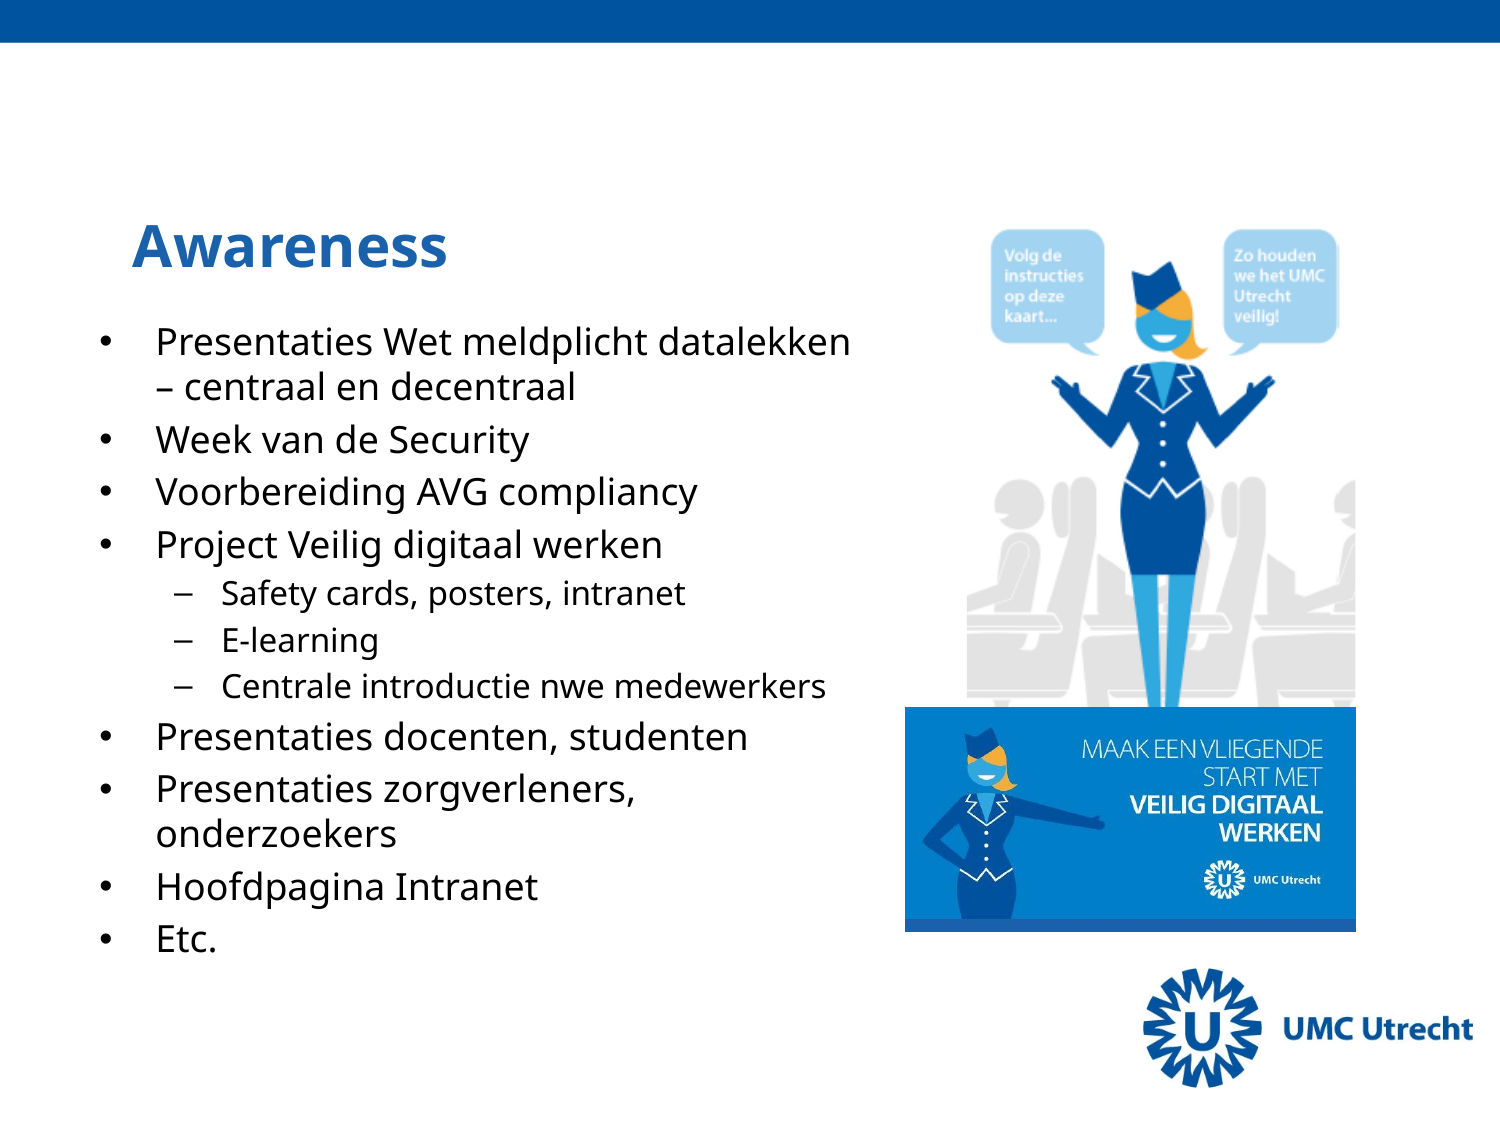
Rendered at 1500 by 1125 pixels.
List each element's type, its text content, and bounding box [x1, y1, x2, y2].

title Awareness [117, 201, 964, 336]
picture [0, 0, 1500, 1125]
list Presentaties Wet meldplicht datalekken – centraal en decentraal Week van de Security Voorbereiding AVG compliancy Project Veilig digitaal werken Safety cards, posters, intranet E-learning Centrale introductie nwe medewerkers Presentaties docenten, studenten Presentaties zorgverleners, onderzoekers Hoofdpagina Intranet Etc. [84, 310, 871, 884]
